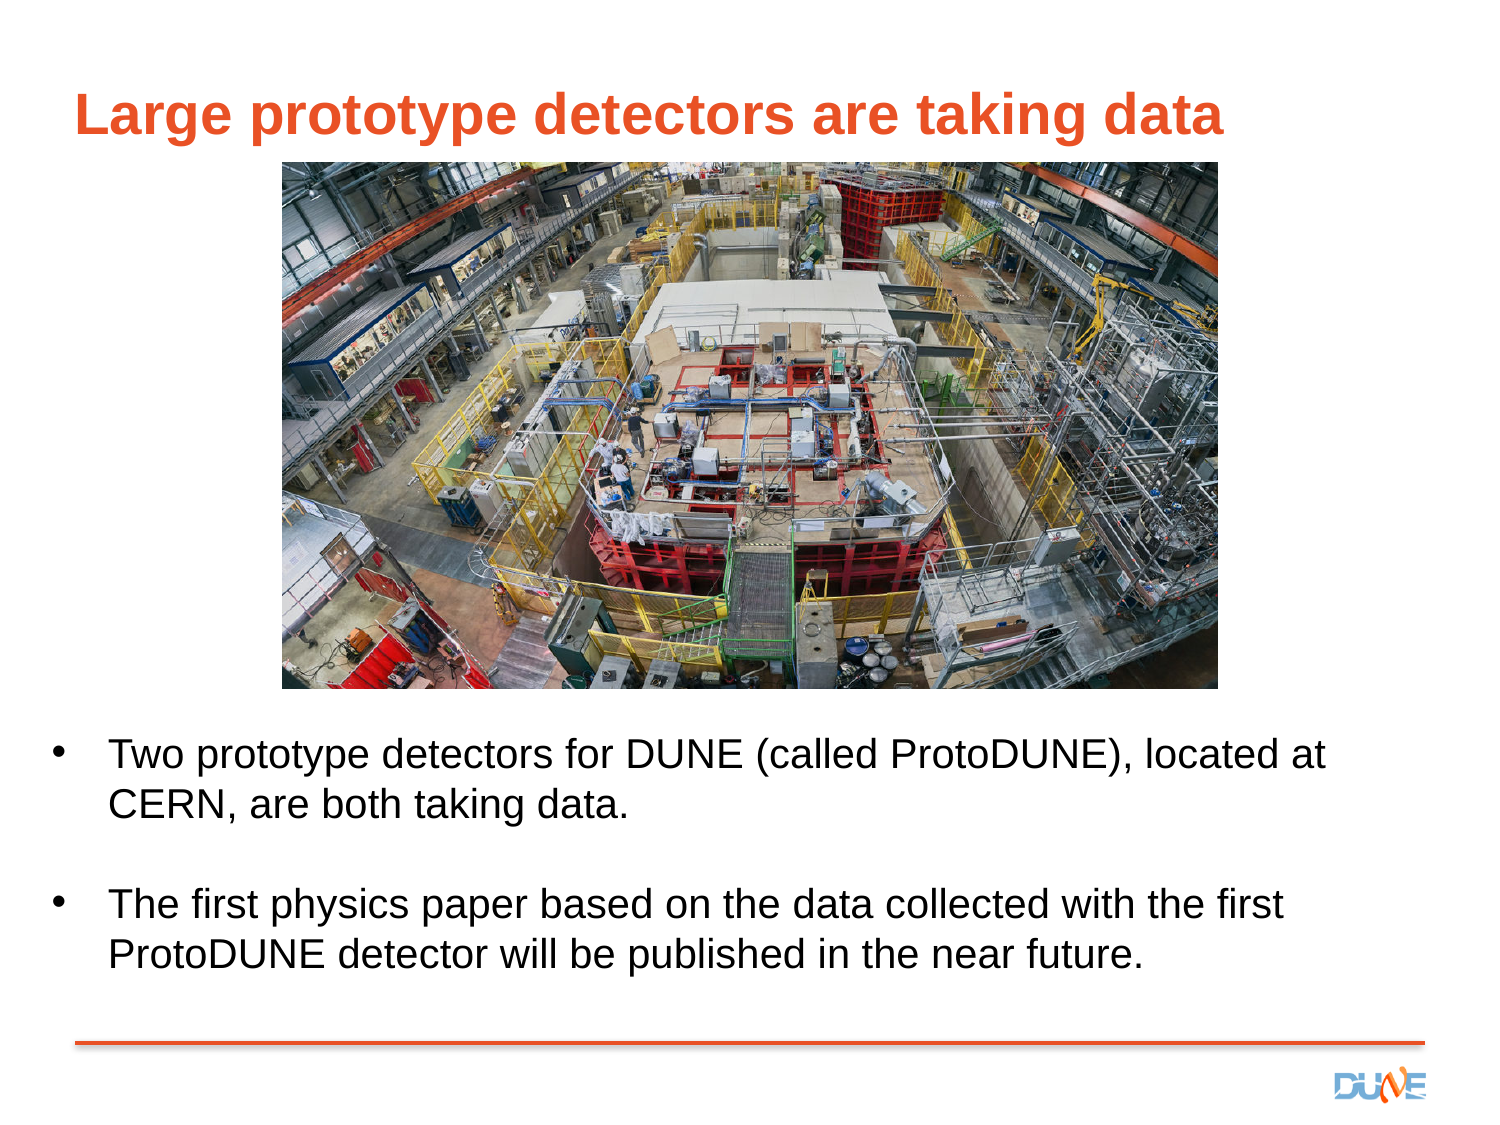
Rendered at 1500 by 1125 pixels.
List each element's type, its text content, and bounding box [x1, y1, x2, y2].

picture [282, 162, 1218, 689]
text_box Two prototype detectors for DUNE (called ProtoDUNE), located at CERN, are both taking data. The first physics paper based on the data collected with the first ProtoDUNE detector will be published in the near future. [36, 719, 1462, 984]
title Large prototype detectors are taking data [74, 75, 1425, 183]
picture [1333, 1064, 1427, 1104]
